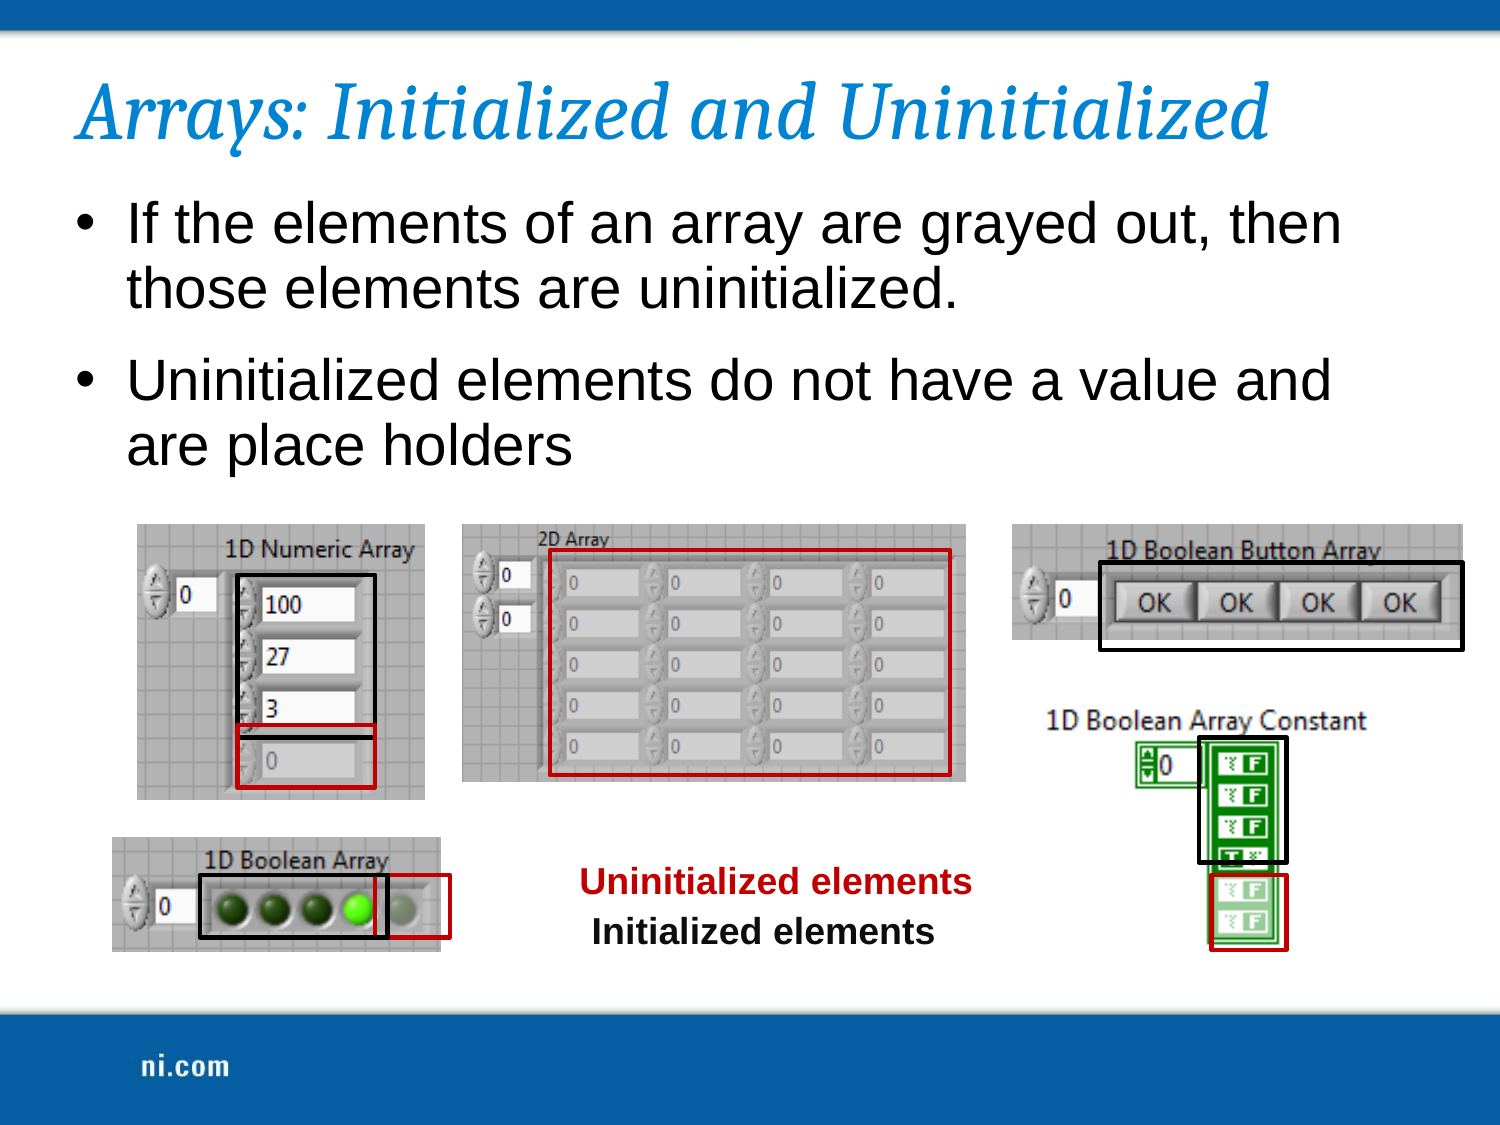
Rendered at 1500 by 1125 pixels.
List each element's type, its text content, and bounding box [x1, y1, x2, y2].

text_box [444, 874, 450, 938]
list If the elements of an array are grayed out, then those elements are uninitialized. Uninitialized elements do not have a value and are place holders [74, 187, 1426, 438]
text_box Initialized elements [576, 899, 951, 960]
picture [0, 0, 1500, 1125]
text_box Uninitialized elements [564, 849, 989, 910]
text_box Arrays: Initialized and Uninitialized [62, 50, 1449, 163]
